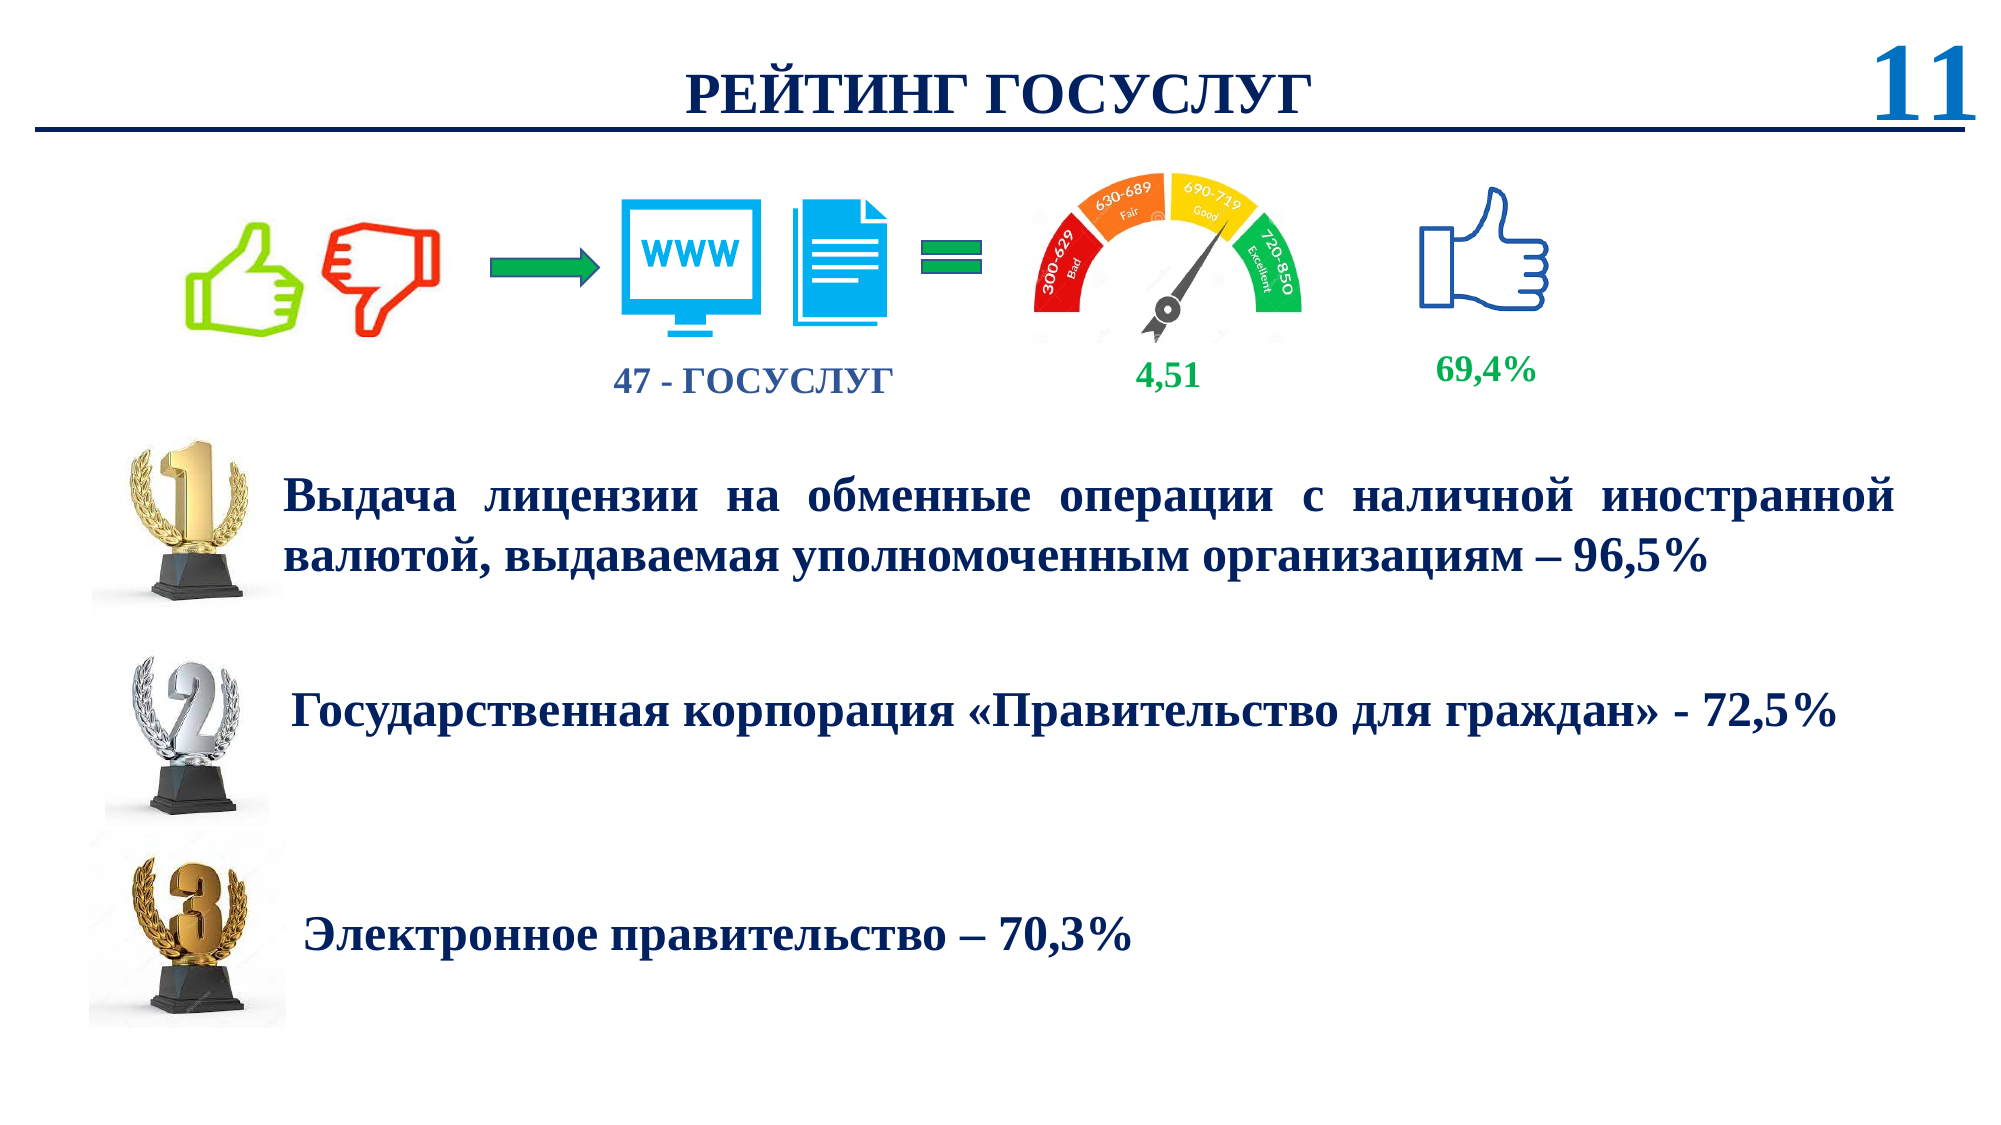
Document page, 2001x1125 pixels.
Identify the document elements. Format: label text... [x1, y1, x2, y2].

text_box 4,51 [1120, 343, 1218, 402]
text_box 47 - ГОСУСЛУГ [598, 348, 917, 409]
text_box 69,4% [1420, 336, 1571, 397]
text_box Электронное правительство – 70,3% [288, 892, 1152, 1028]
text_box Выдача лицензии на обменные операции с наличной иностранной валютой, выдаваемая уполномоченным организациям – 96,5% [283, 453, 1911, 589]
text_box [621, 199, 761, 325]
picture [105, 636, 269, 827]
picture [162, 169, 459, 379]
text_box [667, 330, 713, 337]
text_box [490, 247, 601, 288]
picture [1413, 183, 1555, 317]
text_box [793, 208, 878, 327]
picture [92, 423, 283, 614]
text_box Государственная корпорация «Правительство для граждан» - 72,5% [276, 669, 1903, 744]
picture [88, 830, 286, 1028]
text_box [921, 259, 982, 274]
picture [1032, 167, 1305, 343]
text_box РЕЙТИНГ ГОСУСЛУГ [470, 42, 1530, 129]
text_box [921, 240, 982, 255]
text_box [802, 199, 887, 318]
text_box 11 [1849, 0, 2000, 150]
